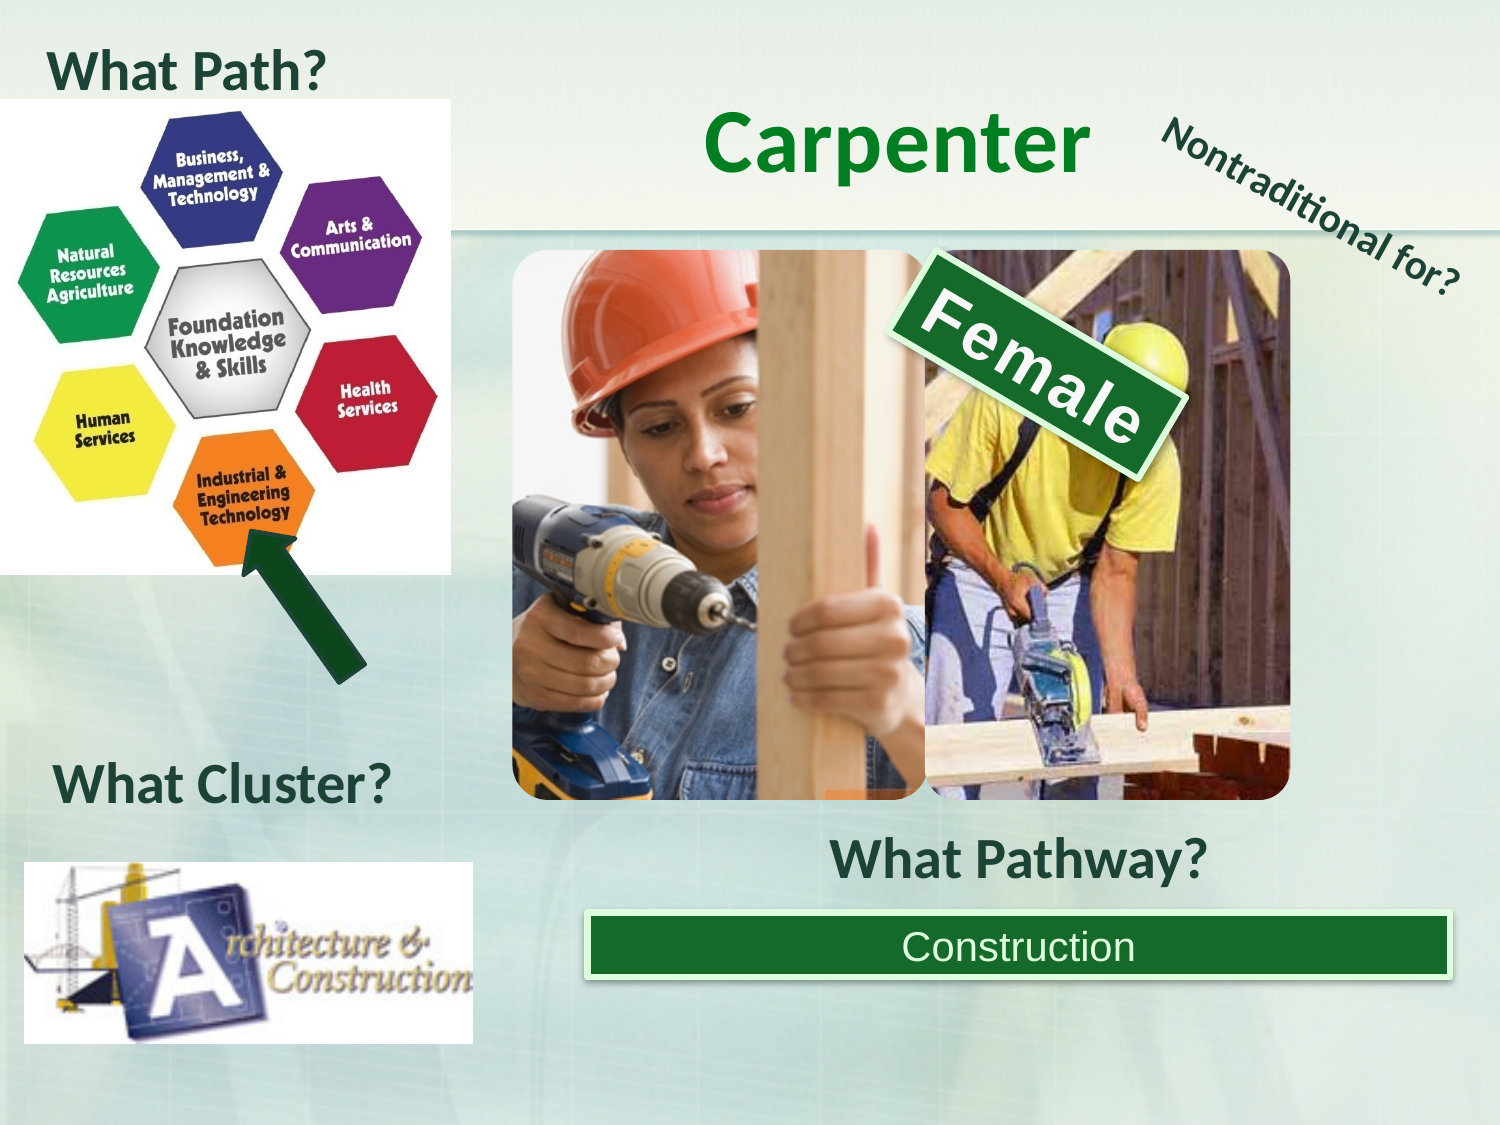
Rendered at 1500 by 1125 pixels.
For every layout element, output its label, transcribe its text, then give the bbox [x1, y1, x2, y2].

text_box What Cluster? [37, 737, 413, 823]
text_box Nontraditional for? [1137, 82, 1494, 325]
text_box Carpenter [689, 73, 1108, 199]
text_box What Path? [24, 24, 350, 98]
text_box [266, 584, 368, 685]
picture [0, 0, 1500, 1125]
text_box Construction [584, 909, 1453, 980]
text_box What Pathway? [815, 812, 1225, 898]
